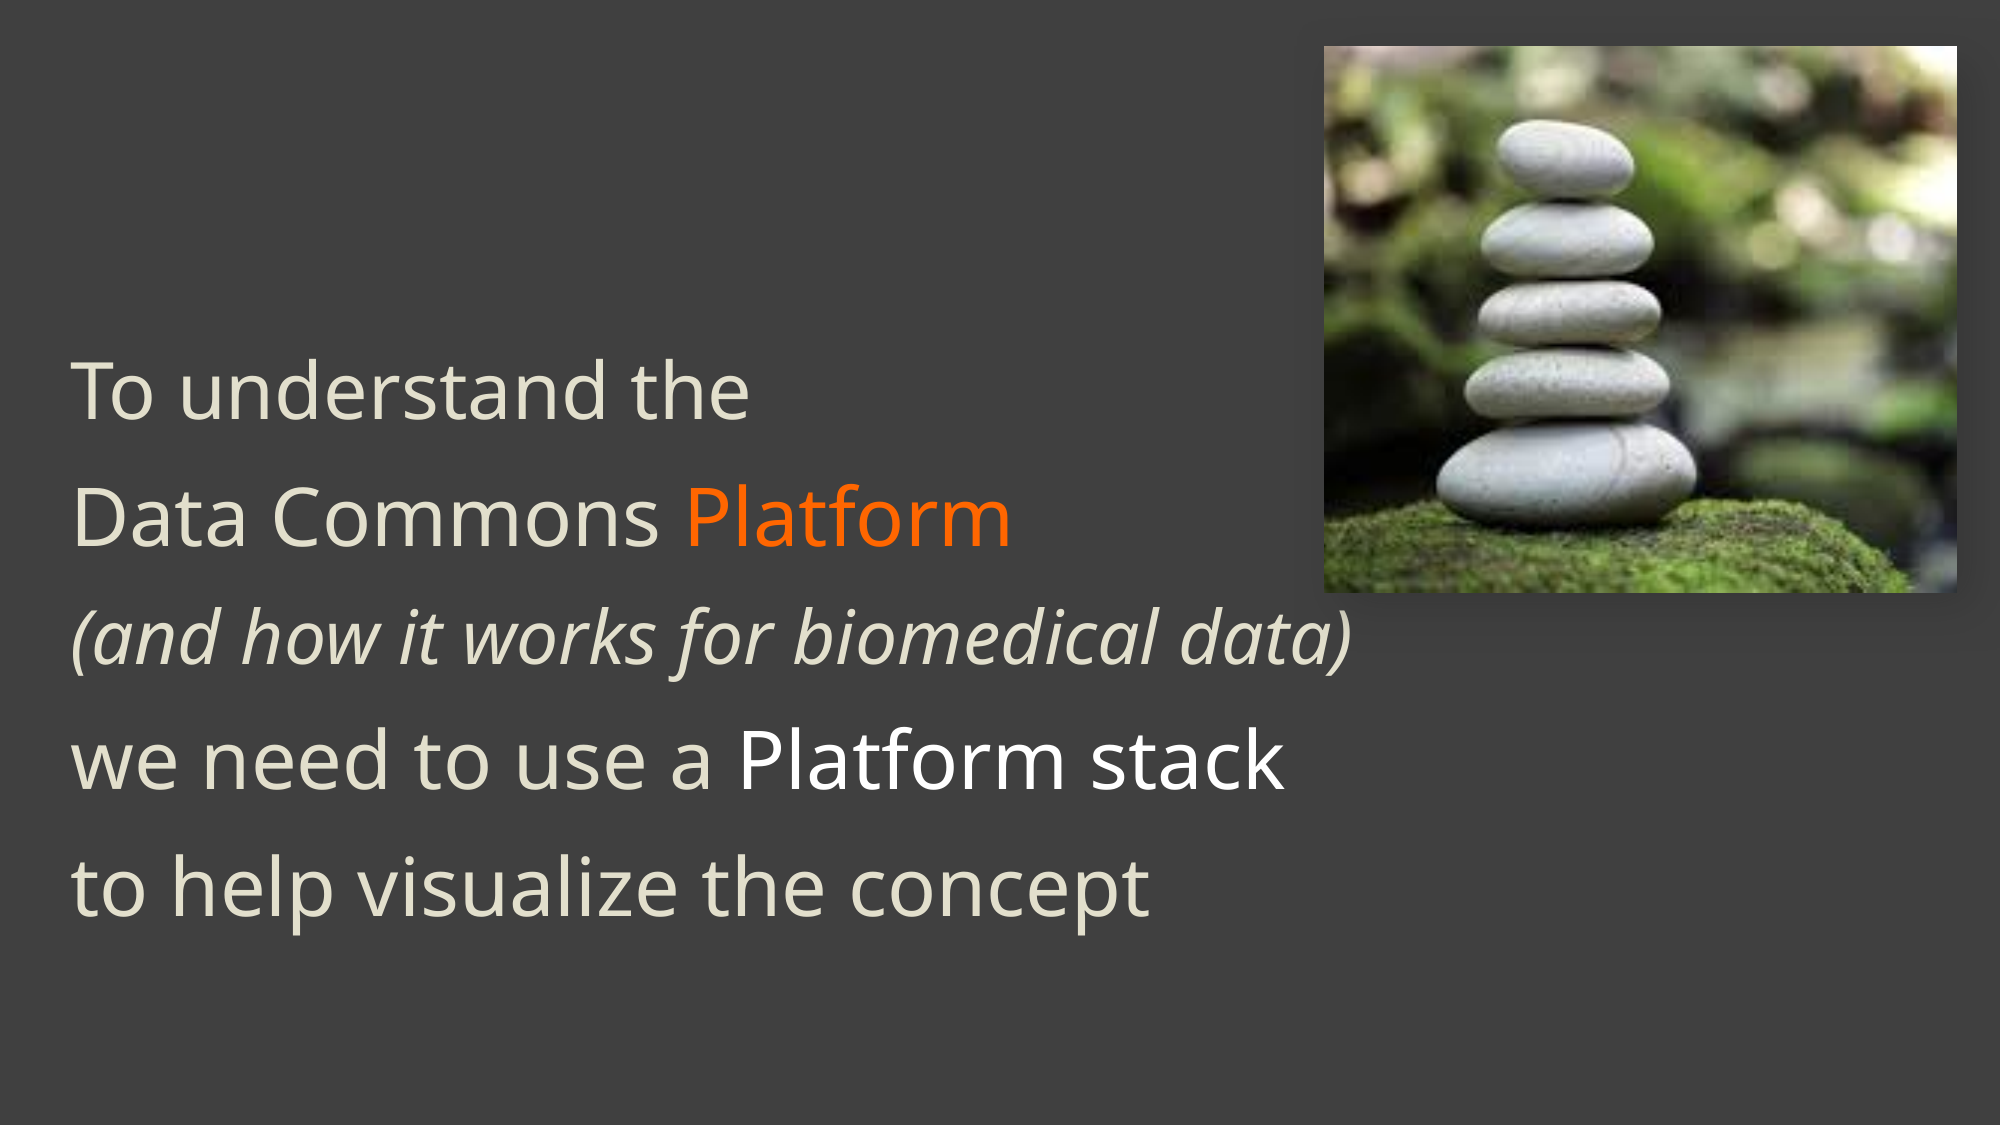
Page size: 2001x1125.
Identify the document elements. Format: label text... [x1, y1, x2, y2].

title To understand the Data Commons Platform (and how it works for biomedical data) we need to use a Platform stack to help visualize the concept [55, 57, 1437, 1044]
picture [1324, 46, 1957, 593]
